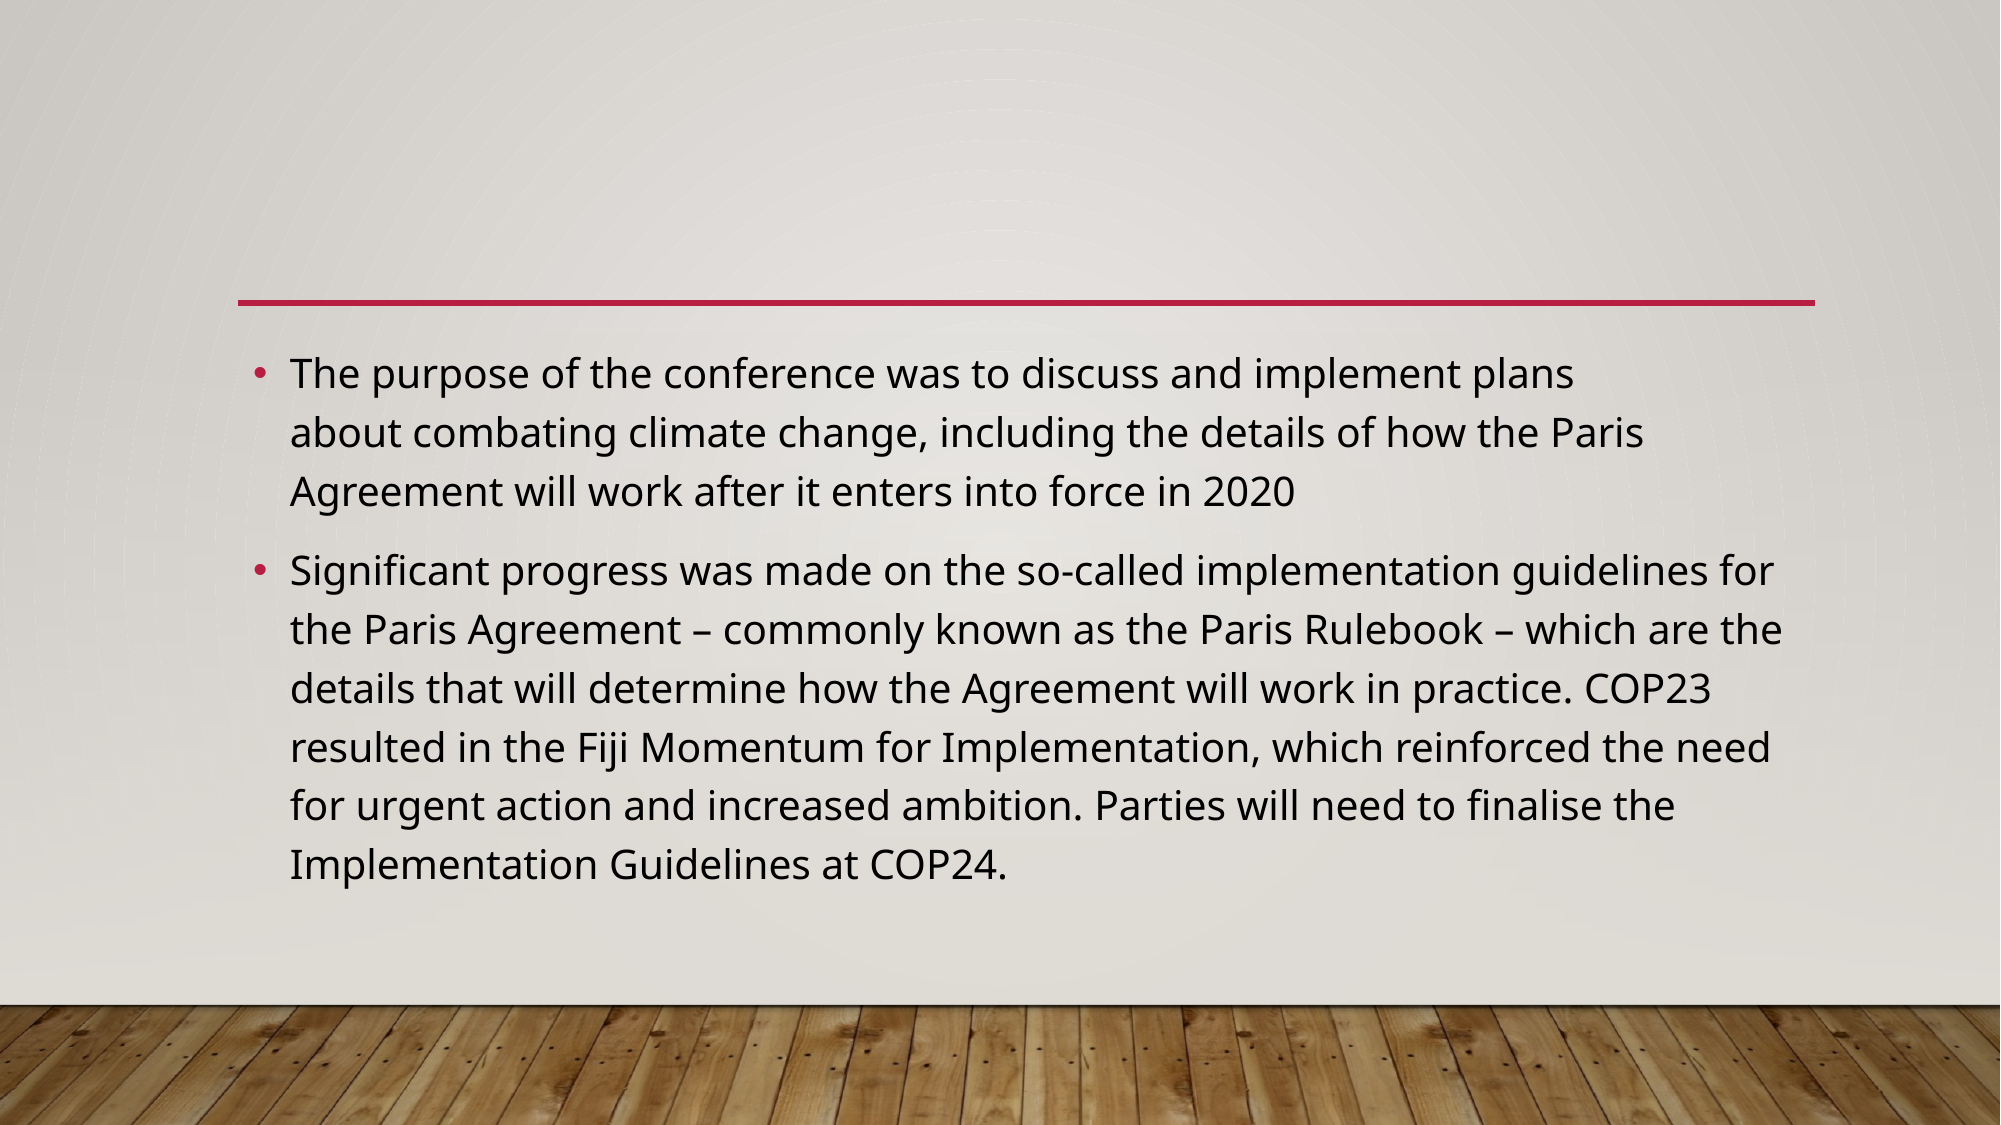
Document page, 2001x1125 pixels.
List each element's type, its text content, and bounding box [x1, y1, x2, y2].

list The purpose of the conference was to discuss and implement plans about combating climate change, including the details of how the Paris Agreement will work after it enters into force in 2020 Significant progress was made on the so-called implementation guidelines for the Paris Agreement – commonly known as the Paris Rulebook – which are the details that will determine how the Agreement will work in practice. COP23 resulted in the Fiji Momentum for Implementation, which reinforced the need for urgent action and increased ambition. Parties will need to finalise the Implementation Guidelines at COP24. [238, 330, 1814, 897]
picture [0, 1005, 2000, 1125]
